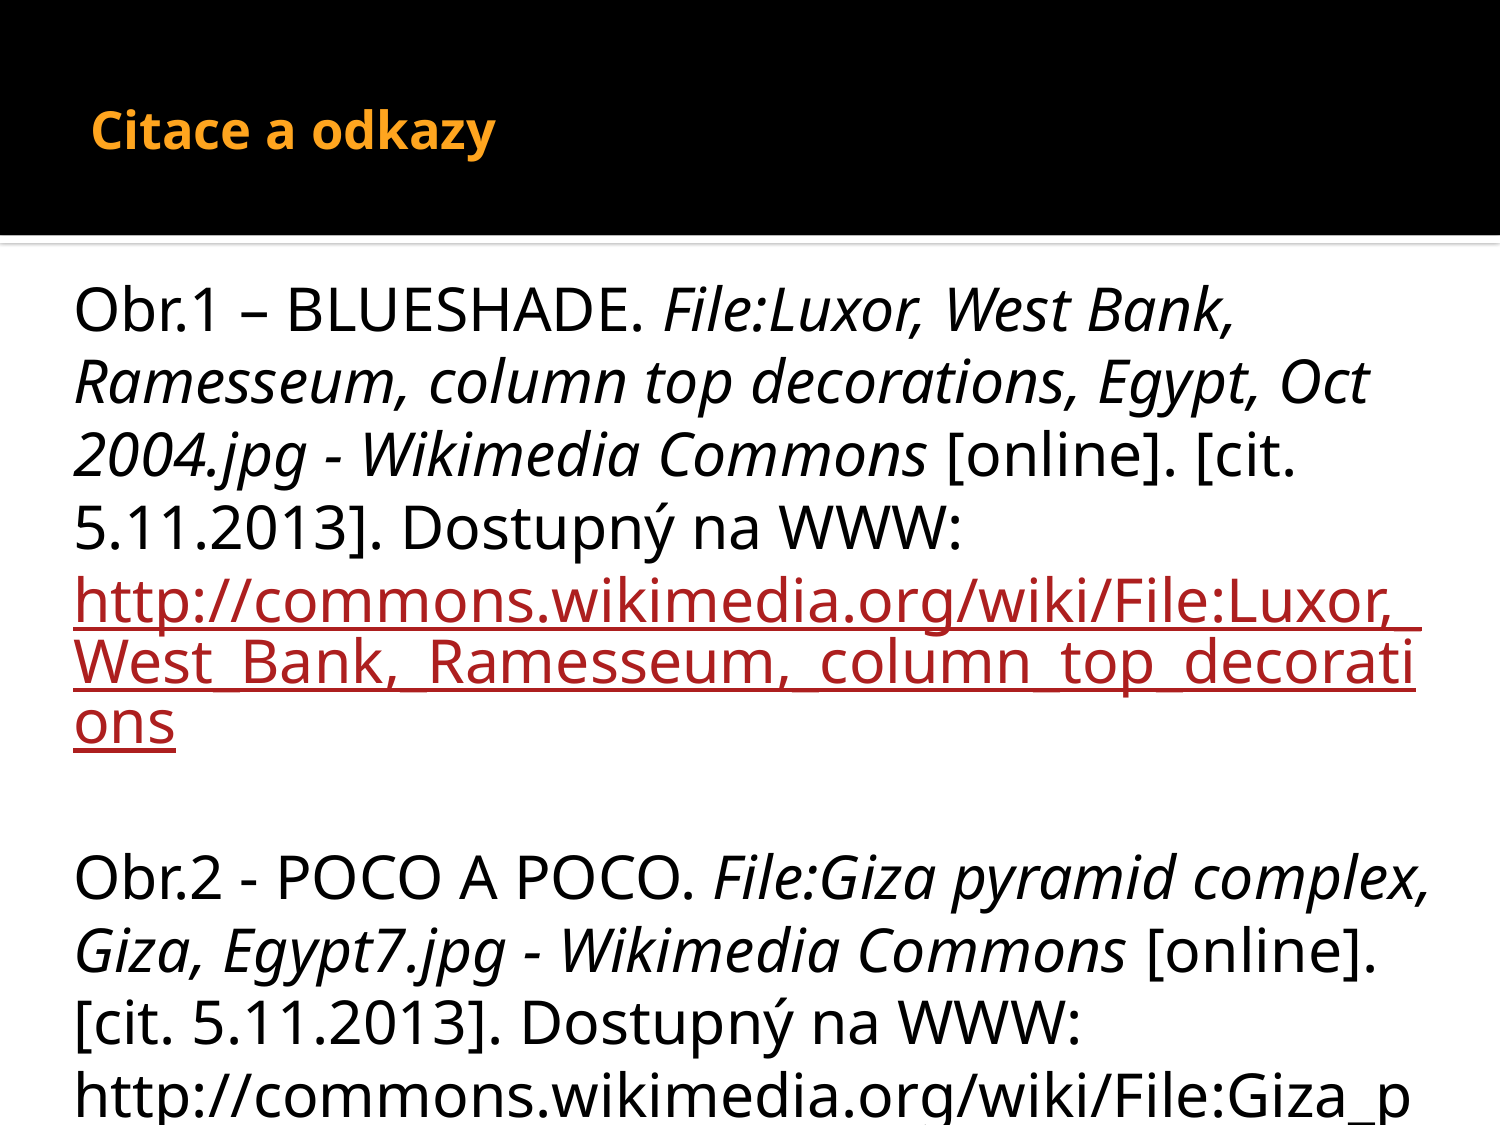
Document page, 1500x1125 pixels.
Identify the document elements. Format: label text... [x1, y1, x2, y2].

list Obr.1 – BLUESHADE. File:Luxor, West Bank, Ramesseum, column top decorations, Egypt, Oct 2004.jpg - Wikimedia Commons [online]. [cit. 5.11.2013]. Dostupný na WWW: http://commons.wikimedia.org/wiki/File:Luxor,_West_Bank,_Ramesseum,_column_top_decorations Obr.2 - POCO A POCO. File:Giza pyramid complex, Giza, Egypt7.jpg - Wikimedia Commons [online]. [cit. 5.11.2013]. Dostupný na WWW: http://commons.wikimedia.org/wiki/File:Giza_pyramid_complex,_Giza,_Egypt7.jpg [45, 255, 1455, 1094]
title Citace a odkazy [75, 25, 1425, 231]
